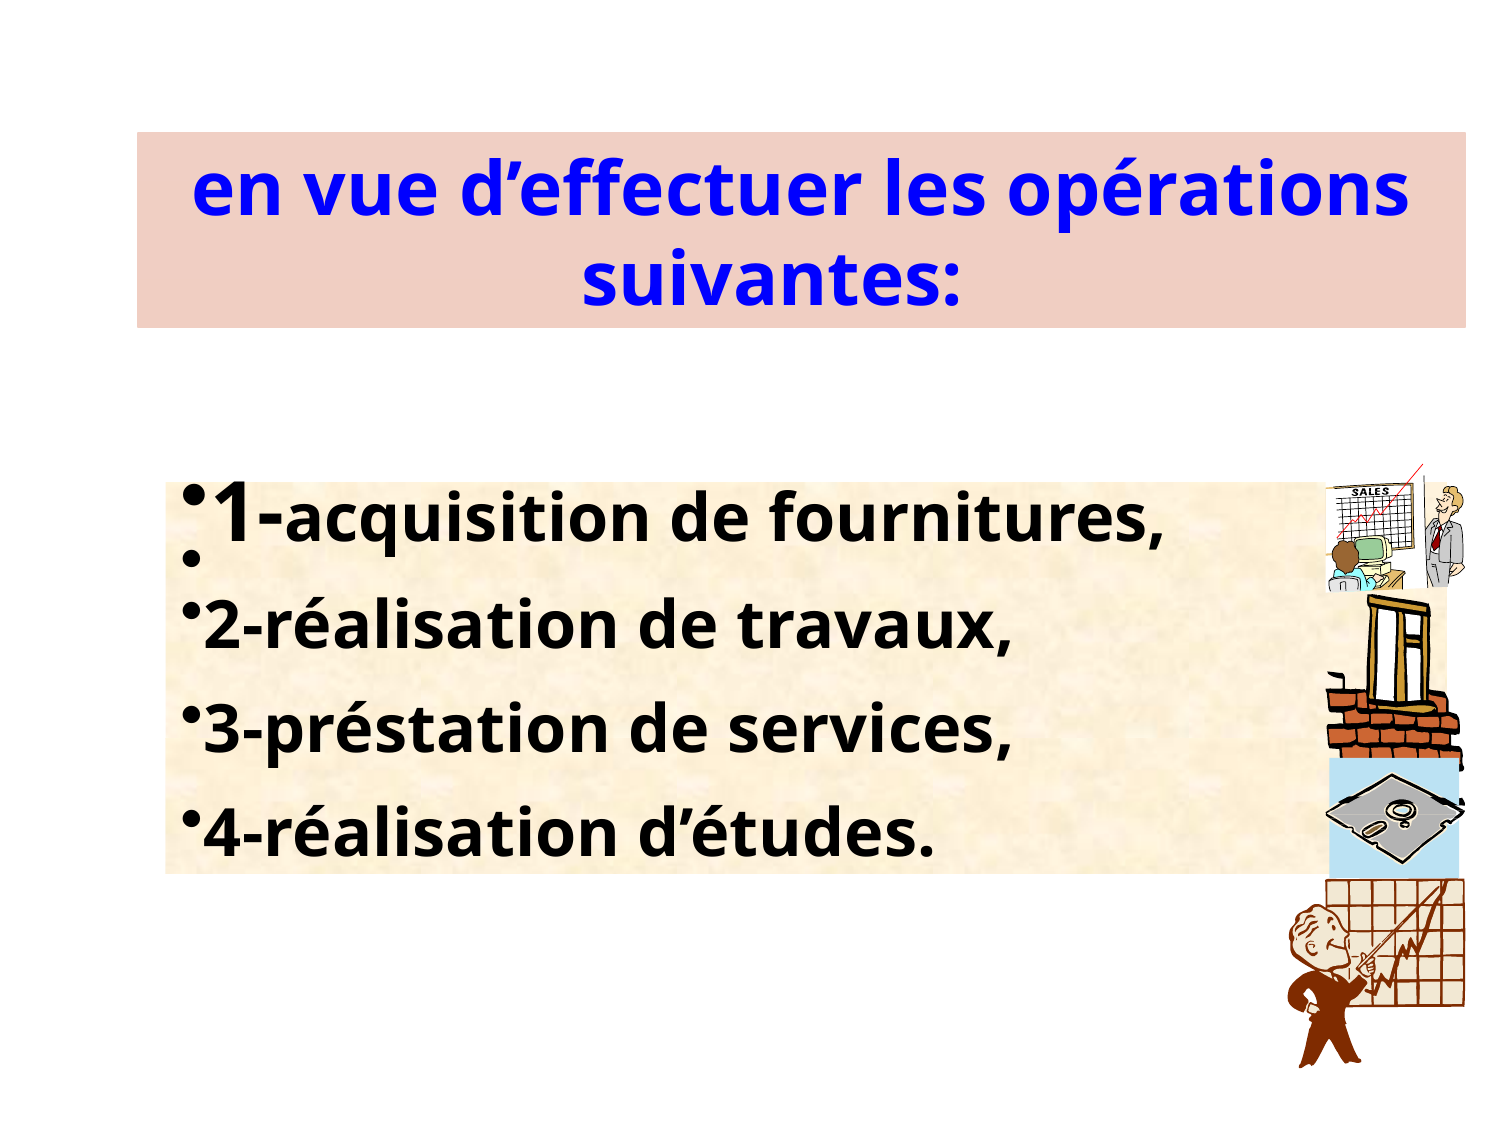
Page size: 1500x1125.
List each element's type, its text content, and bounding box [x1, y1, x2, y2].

text_box en vue d’effectuer les opérations suivantes: [137, 132, 1466, 328]
text_box 1-acquisition de fournitures, 2-réalisation de travaux, 3-préstation de services, 4-réalisation d’études. [165, 482, 1319, 874]
picture [1287, 457, 1466, 1069]
